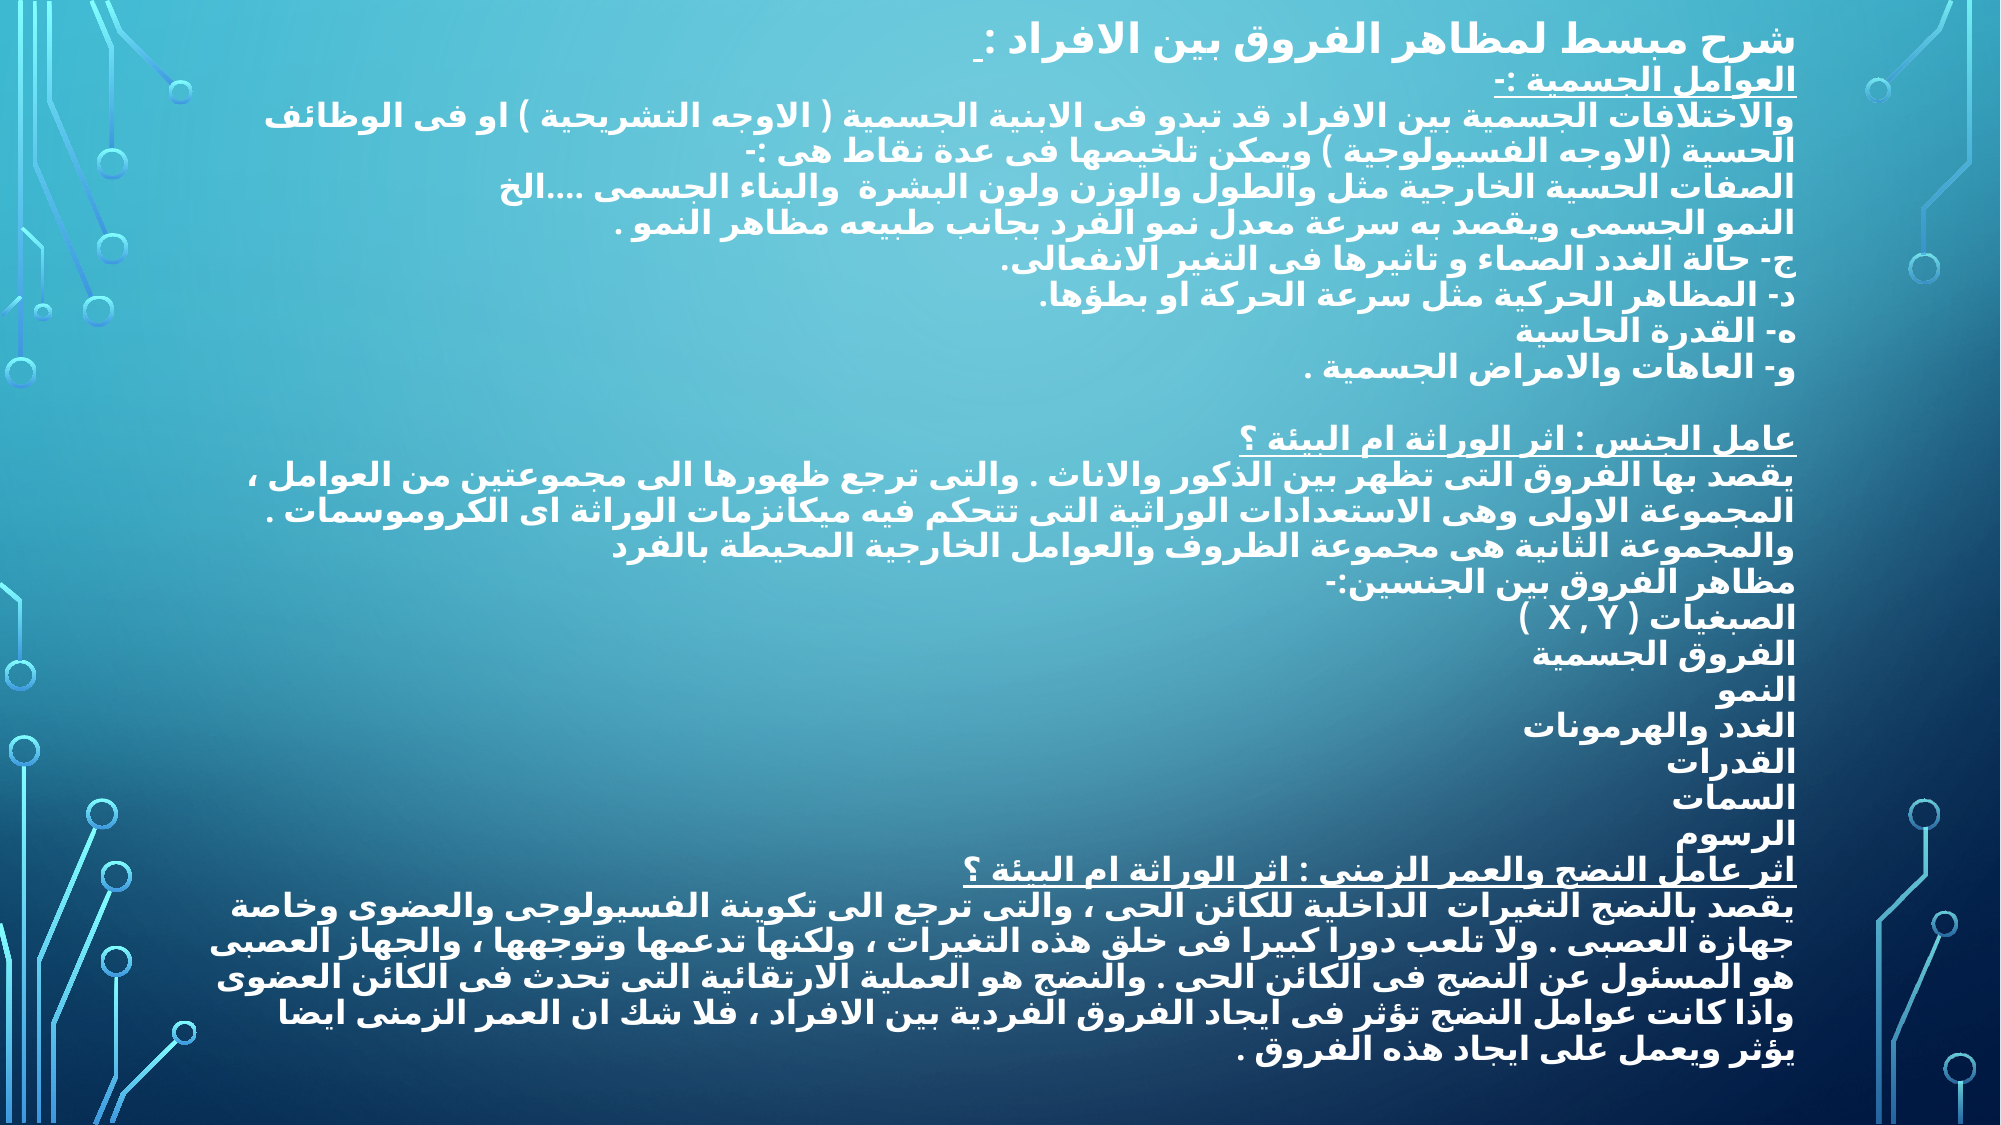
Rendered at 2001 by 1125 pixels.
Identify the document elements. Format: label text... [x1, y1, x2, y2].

title شرح مبسط لمظاهر الفروق بين الافراد : العوامل الجسمية :- والاختلافات الجسمية بين الافراد قد تبدو فى الابنية الجسمية ( الاوجه التشريحية ) او فى الوظائف الحسية (الاوجه الفسيولوجية ) ويمكن تلخيصها فى عدة نقاط هى :- الصفات الحسية الخارجية مثل والطول والوزن ولون البشرة والبناء الجسمى ....الخ النمو الجسمى ويقصد به سرعة معدل نمو الفرد بجانب طبيعه مظاهر النمو . ج- حالة الغدد الصماء و تاثيرها فى التغير الانفعالى. د- المظاهر الحركية مثل سرعة الحركة او بطؤها. ه- القدرة الحاسية و- العاهات والامراض الجسمية . عامل الجنس : اثر الوراثة ام البيئة ؟ يقصد بها الفروق التى تظهر بين الذكور والاناث . والتى ترجع ظهورها الى مجموعتين من العوامل ، المجموعة الاولى وهى الاستعدادات الوراثية التى تتحكم فيه ميكانزمات الوراثة اى الكروموسمات . والمجموعة الثانية هى مجموعة الظروف والعوامل الخارجية المحيطة بالفرد مظاهر الفروق بين الجنسين:- الصبغيات ( x , y ) الفروق الجسمية النمو الغدد والهرمونات القدرات السمات الرسوم اثر عامل النضج والعمر الزمنى : اثر الوراثة ام البيئة ؟ يقصد بالنضج التغيرات الداخلية للكائن الحى ، والتى ترجع الى تكوينة الفسيولوجى والعضوى وخاصة جهازة العصبى . ولا تلعب دورا كبيرا فى خلق هذه التغيرات ، ولكنها تدعمها وتوجهها ، والجهاز العصبى هو المسئول عن النضج فى الكائن الحى . والنضج هو العملية الارتقائية التى تحدث فى الكائن العضوى واذا كانت عوامل النضج تؤثر فى ايجاد الفروق الفردية بين الافراد ، فلا شك ان العمر الزمنى ايضا يؤثر ويعمل على ايجاد هذه الفروق . [187, 47, 1813, 1038]
